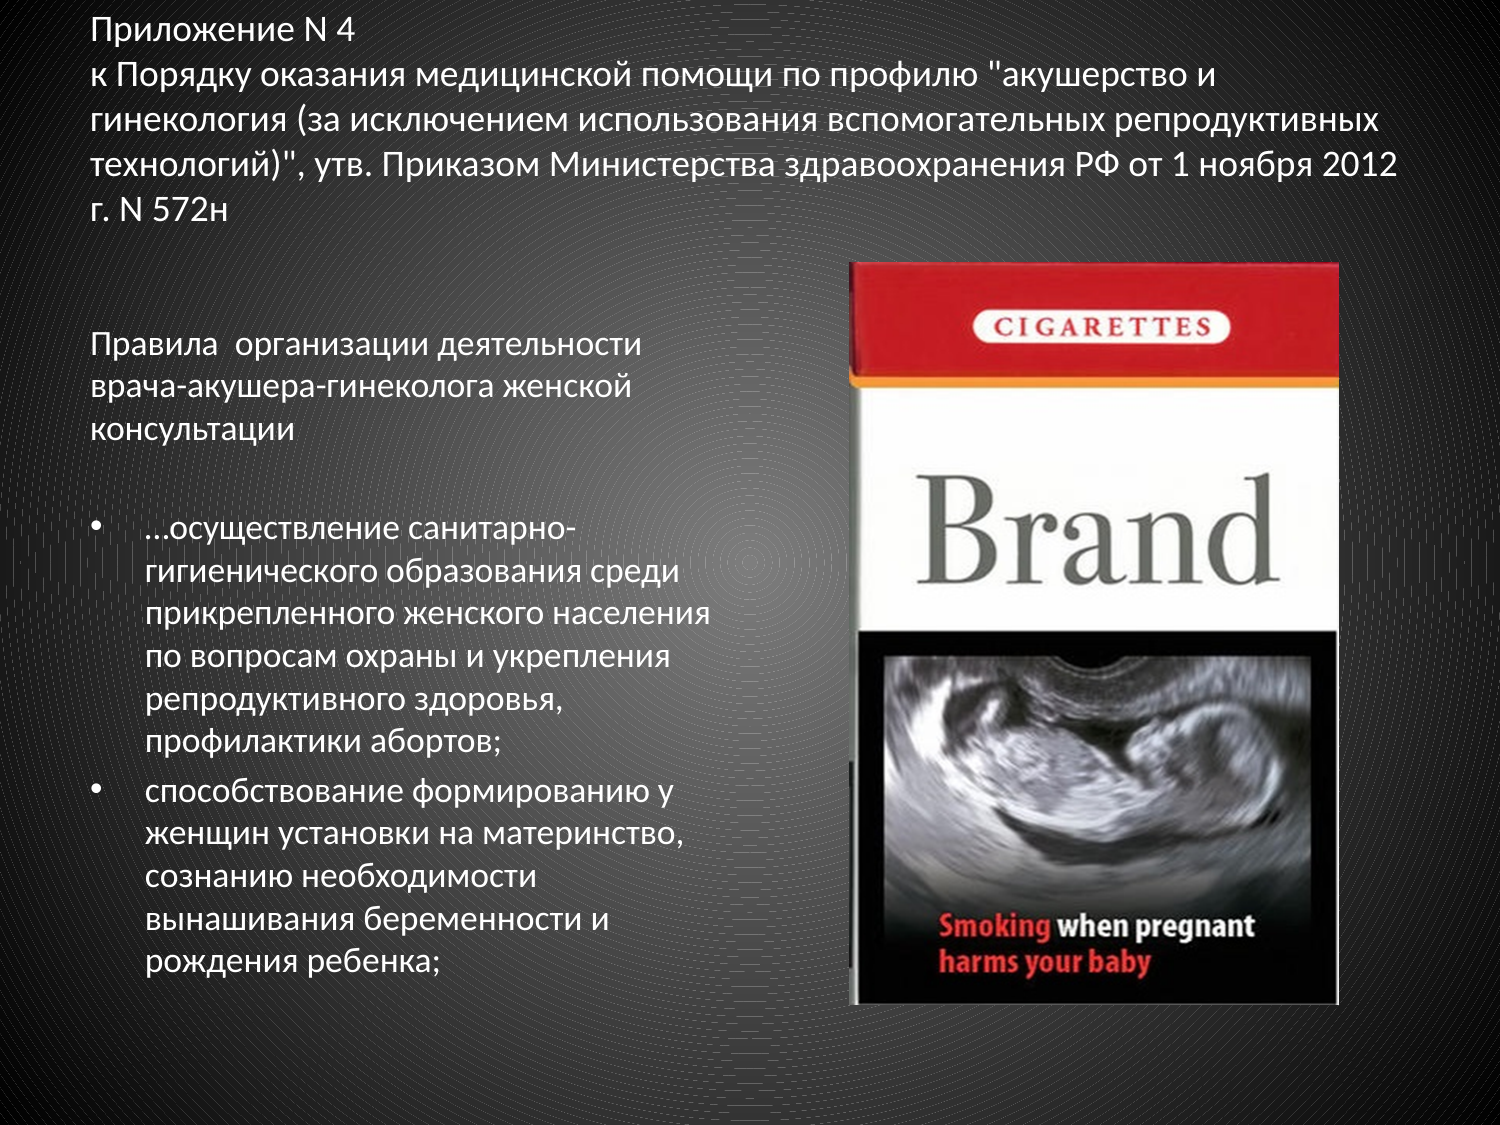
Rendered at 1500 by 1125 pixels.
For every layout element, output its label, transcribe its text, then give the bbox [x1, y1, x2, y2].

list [849, 262, 1339, 1006]
title Приложение N 4 к Порядку оказания медицинской помощи по профилю "акушерство и гинекология (за исключением использования вспомогательных репродуктивных технологий)", утв. Приказом Министерства здравоохранения РФ от 1 ноября 2012 г. N 572н [75, 45, 1425, 233]
list Правила организации деятельности врача-акушера-гинеколога женской консультации …осуществление санитарно-гигиенического образования среди прикрепленного женского населения по вопросам охраны и укрепления репродуктивного здоровья, профилактики абортов; способствование формированию у женщин установки на материнство, сознанию необходимости вынашивания беременности и рождения ребенка; [75, 262, 738, 1005]
